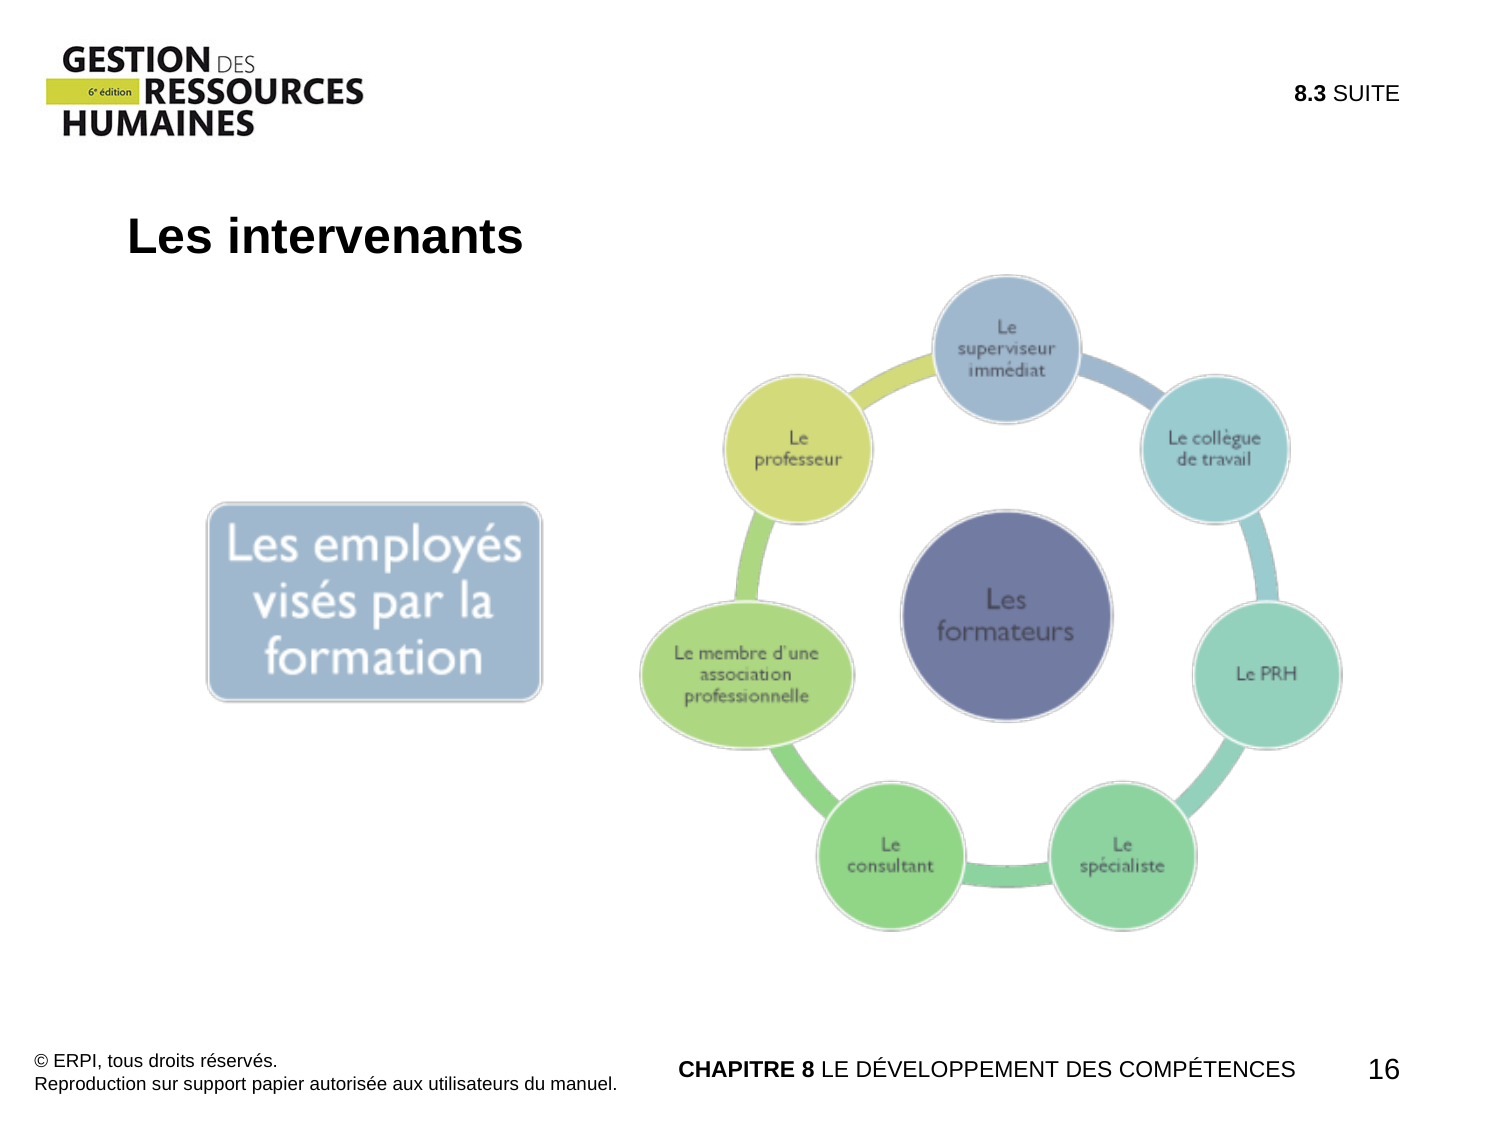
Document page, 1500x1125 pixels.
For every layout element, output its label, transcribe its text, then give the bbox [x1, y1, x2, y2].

text_box 8.3 SUITE [53, 46, 1416, 138]
picture [0, 0, 1500, 1125]
text_box CHAPITRE 8 LE DÉVELOPPEMENT DES COMPÉTENCES [729, 1049, 1311, 1087]
title Les intervenants [112, 196, 1416, 268]
text_box © ERPI, tous droits réservés. Reproduction sur support papier autorisée aux utilisateurs du manuel. [19, 1041, 729, 1102]
text_box 16 [1311, 1049, 1416, 1087]
